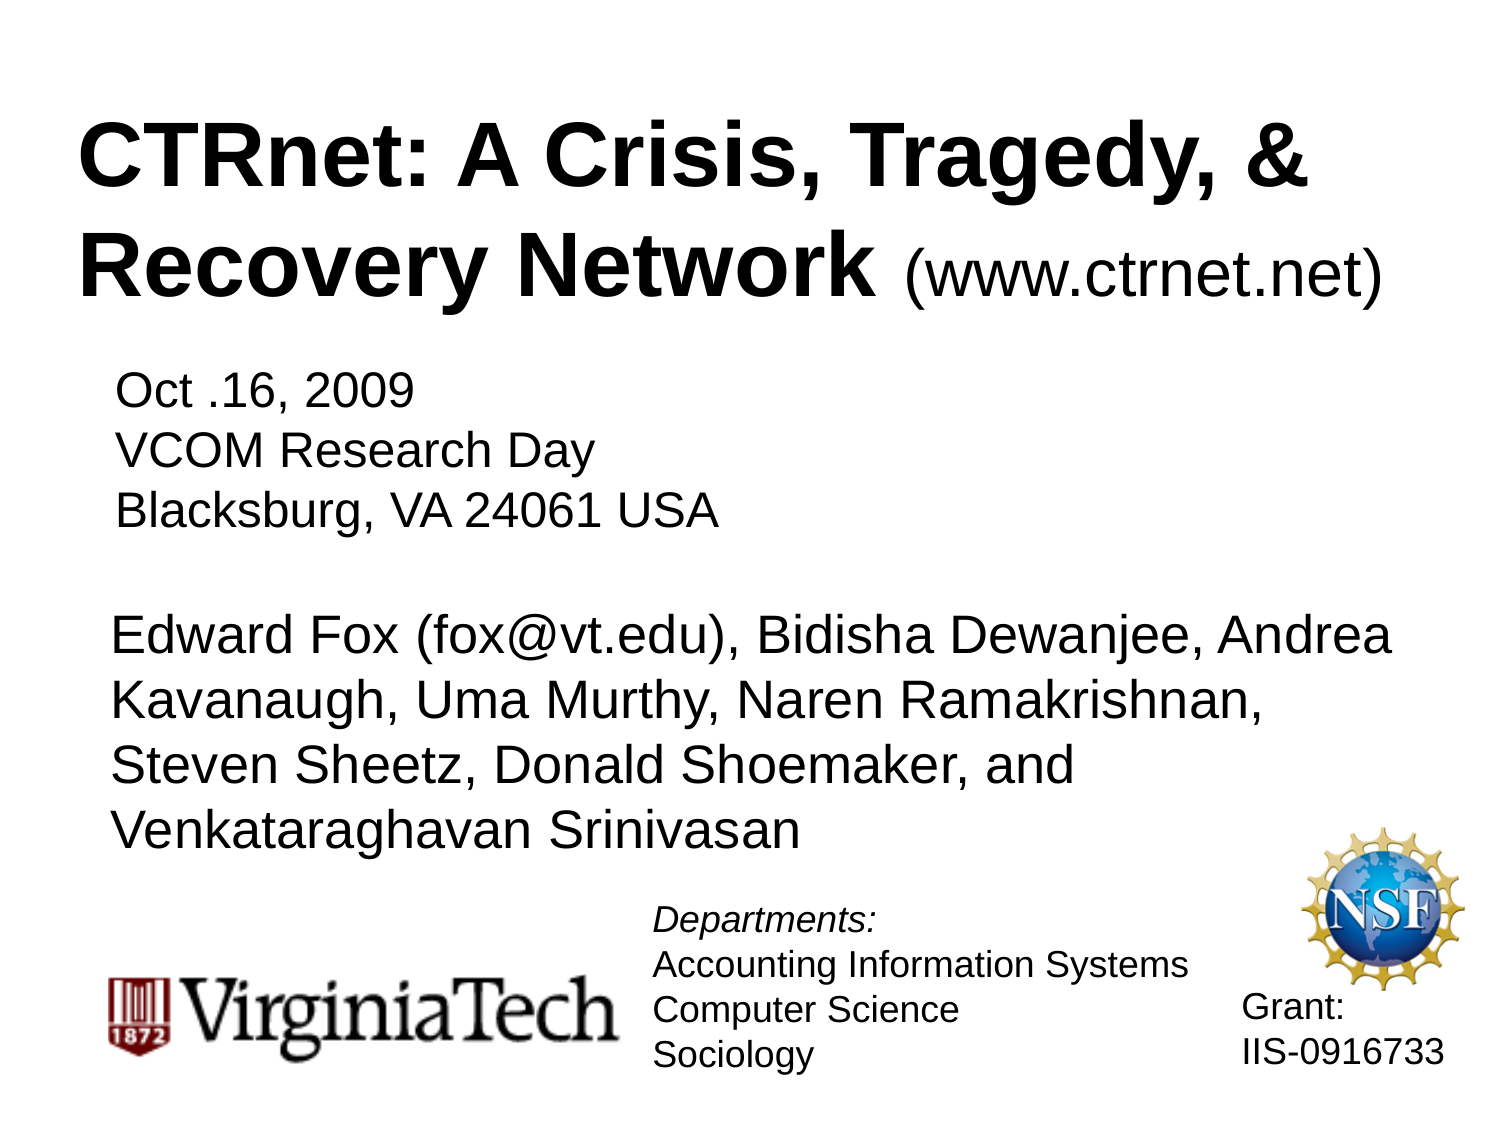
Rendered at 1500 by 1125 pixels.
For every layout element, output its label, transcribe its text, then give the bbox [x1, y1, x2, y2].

text_box Grant: IIS-0916733 [1226, 974, 1460, 1080]
text_box Departments: Accounting Information Systems Computer Science Sociology [637, 887, 1238, 1083]
text_box Edward Fox (fox@vt.edu), Bidisha Dewanjee, Andrea Kavanaugh, Uma Murthy, Naren Ramakrishnan, Steven Sheetz, Donald Shoemaker, and Venkataraghavan Srinivasan [99, 594, 1413, 865]
picture [1299, 824, 1468, 994]
title CTRnet: A Crisis, Tragedy, & Recovery Network (www.ctrnet.net) [62, 83, 1426, 326]
subtitle Oct .16, 2009 VCOM Research Day Blacksburg, VA 24061 USA [99, 349, 913, 576]
picture [108, 974, 626, 1066]
